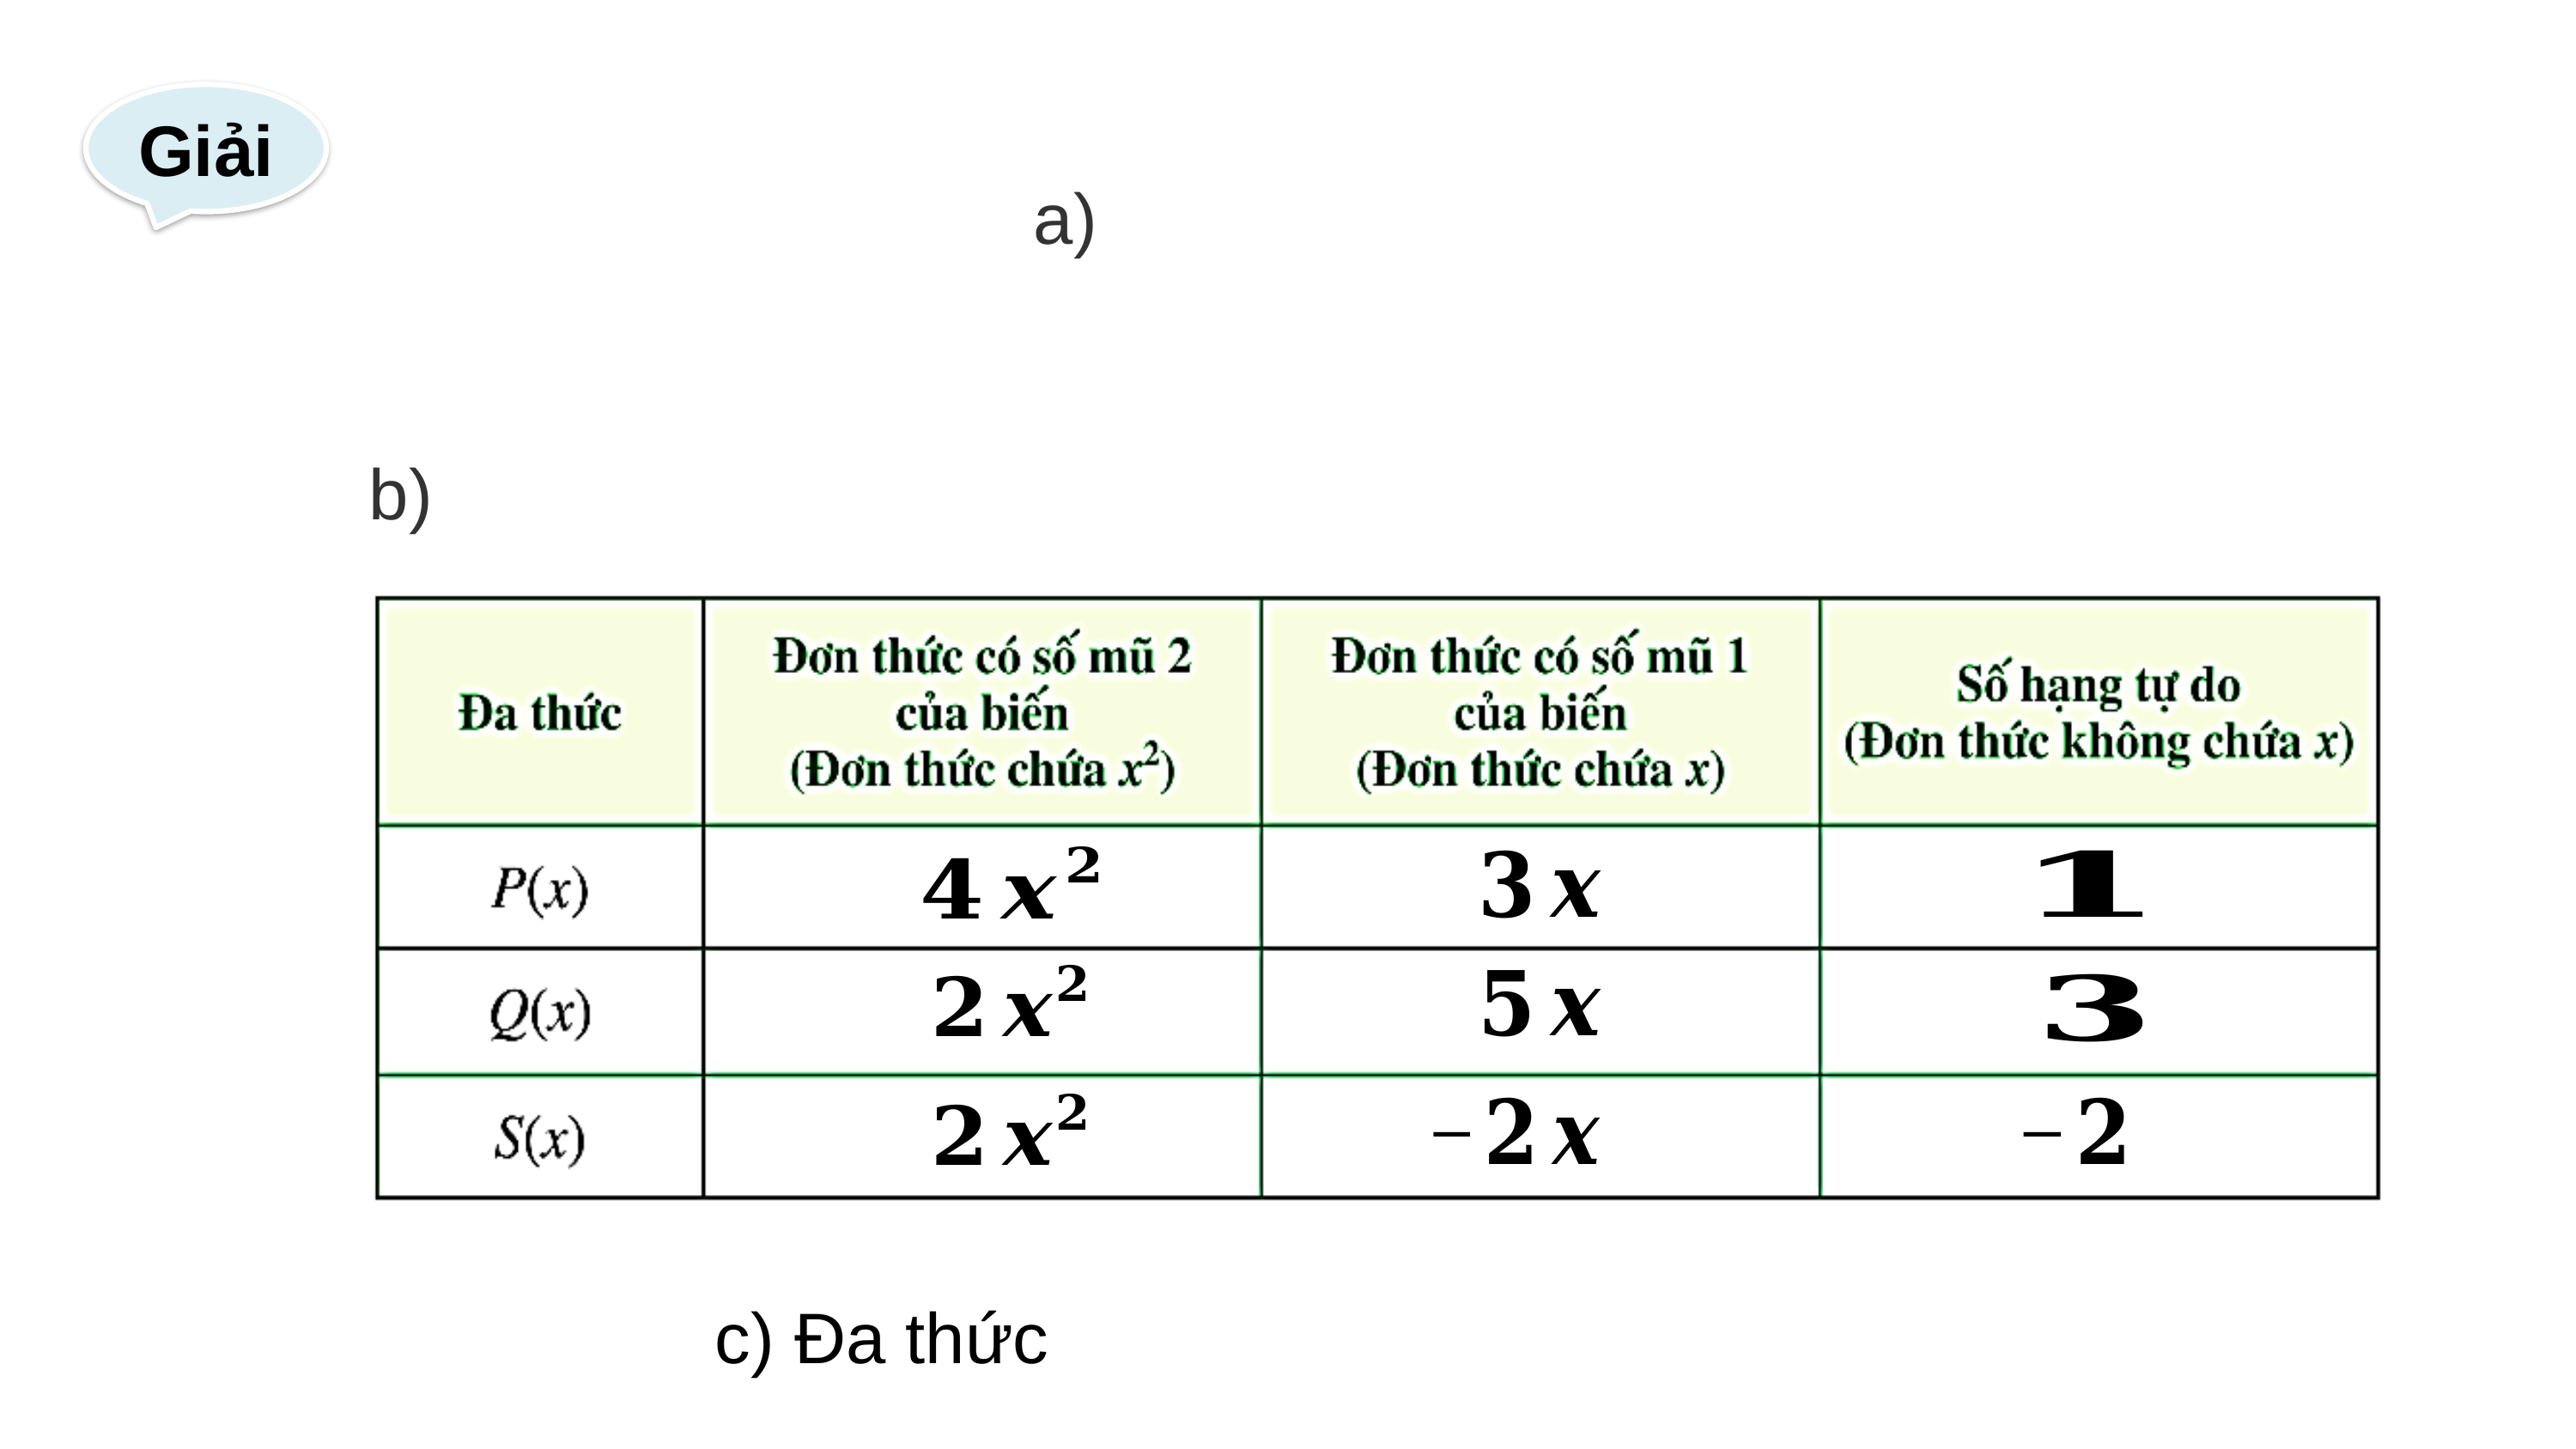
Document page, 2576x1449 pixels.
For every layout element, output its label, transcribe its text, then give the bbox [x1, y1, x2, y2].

text_box b) [356, 442, 466, 541]
text_box Giải [82, 82, 330, 230]
picture [329, 560, 2415, 1229]
